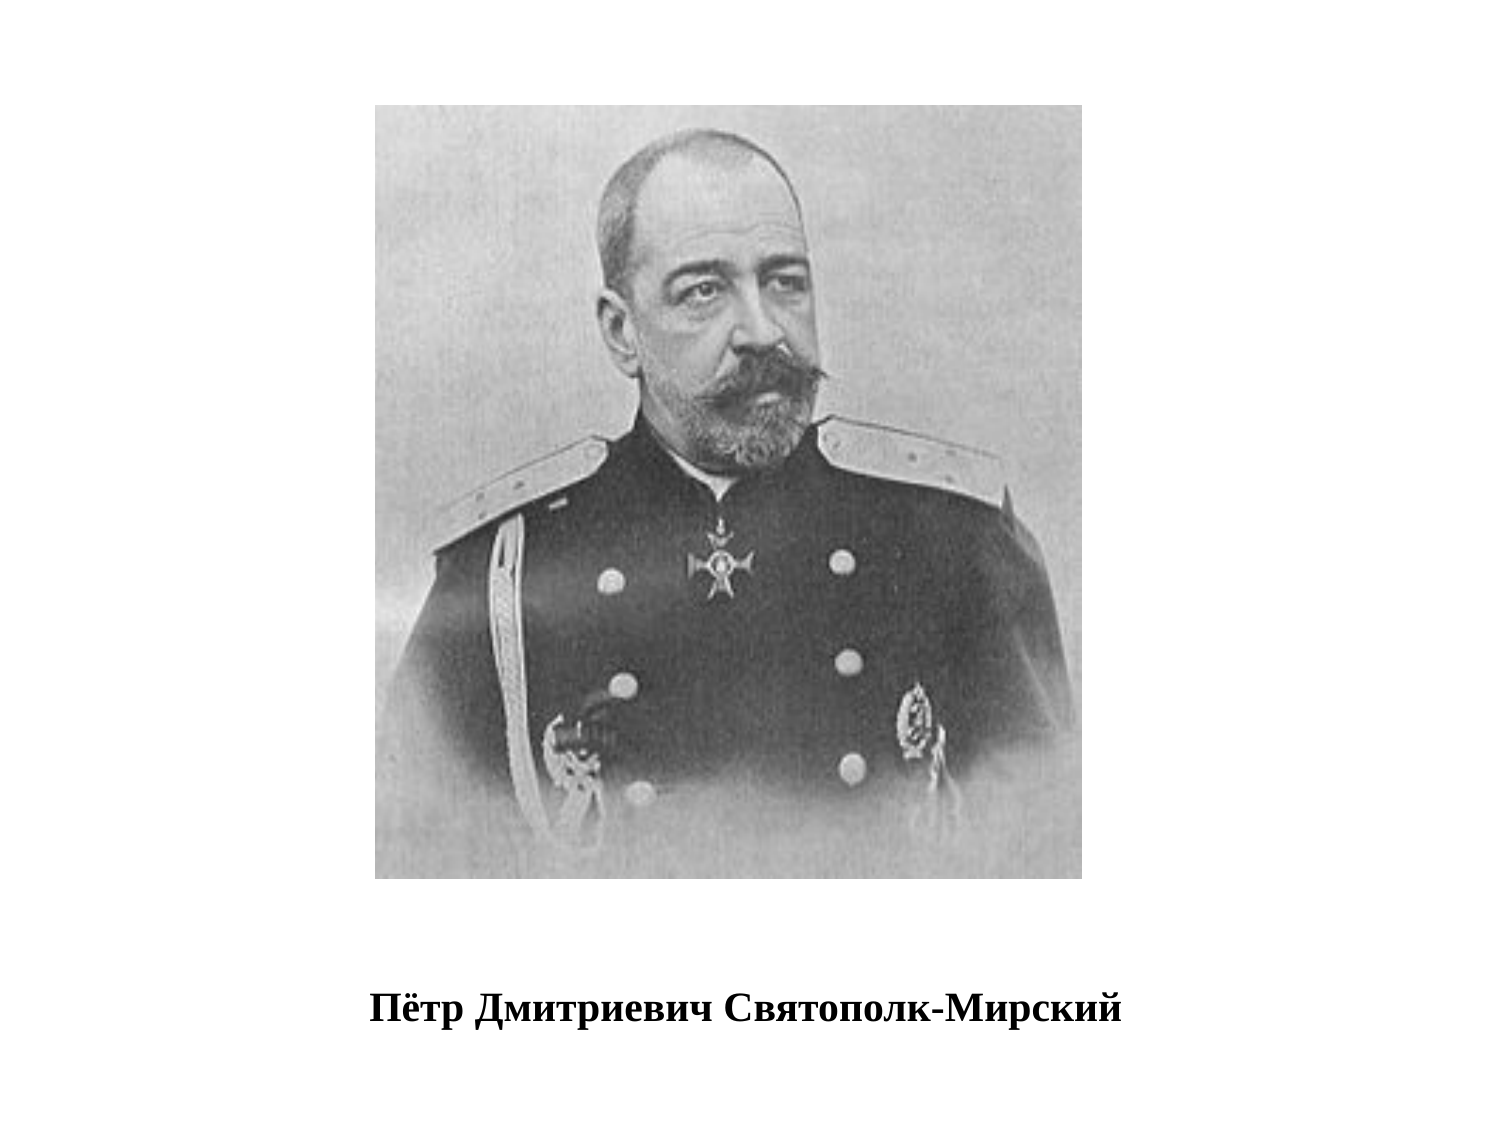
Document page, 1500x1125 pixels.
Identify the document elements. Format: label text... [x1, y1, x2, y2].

text_box Пётр Дмитриевич Святополк-Мирский [354, 972, 1138, 1038]
picture [374, 105, 1082, 880]
